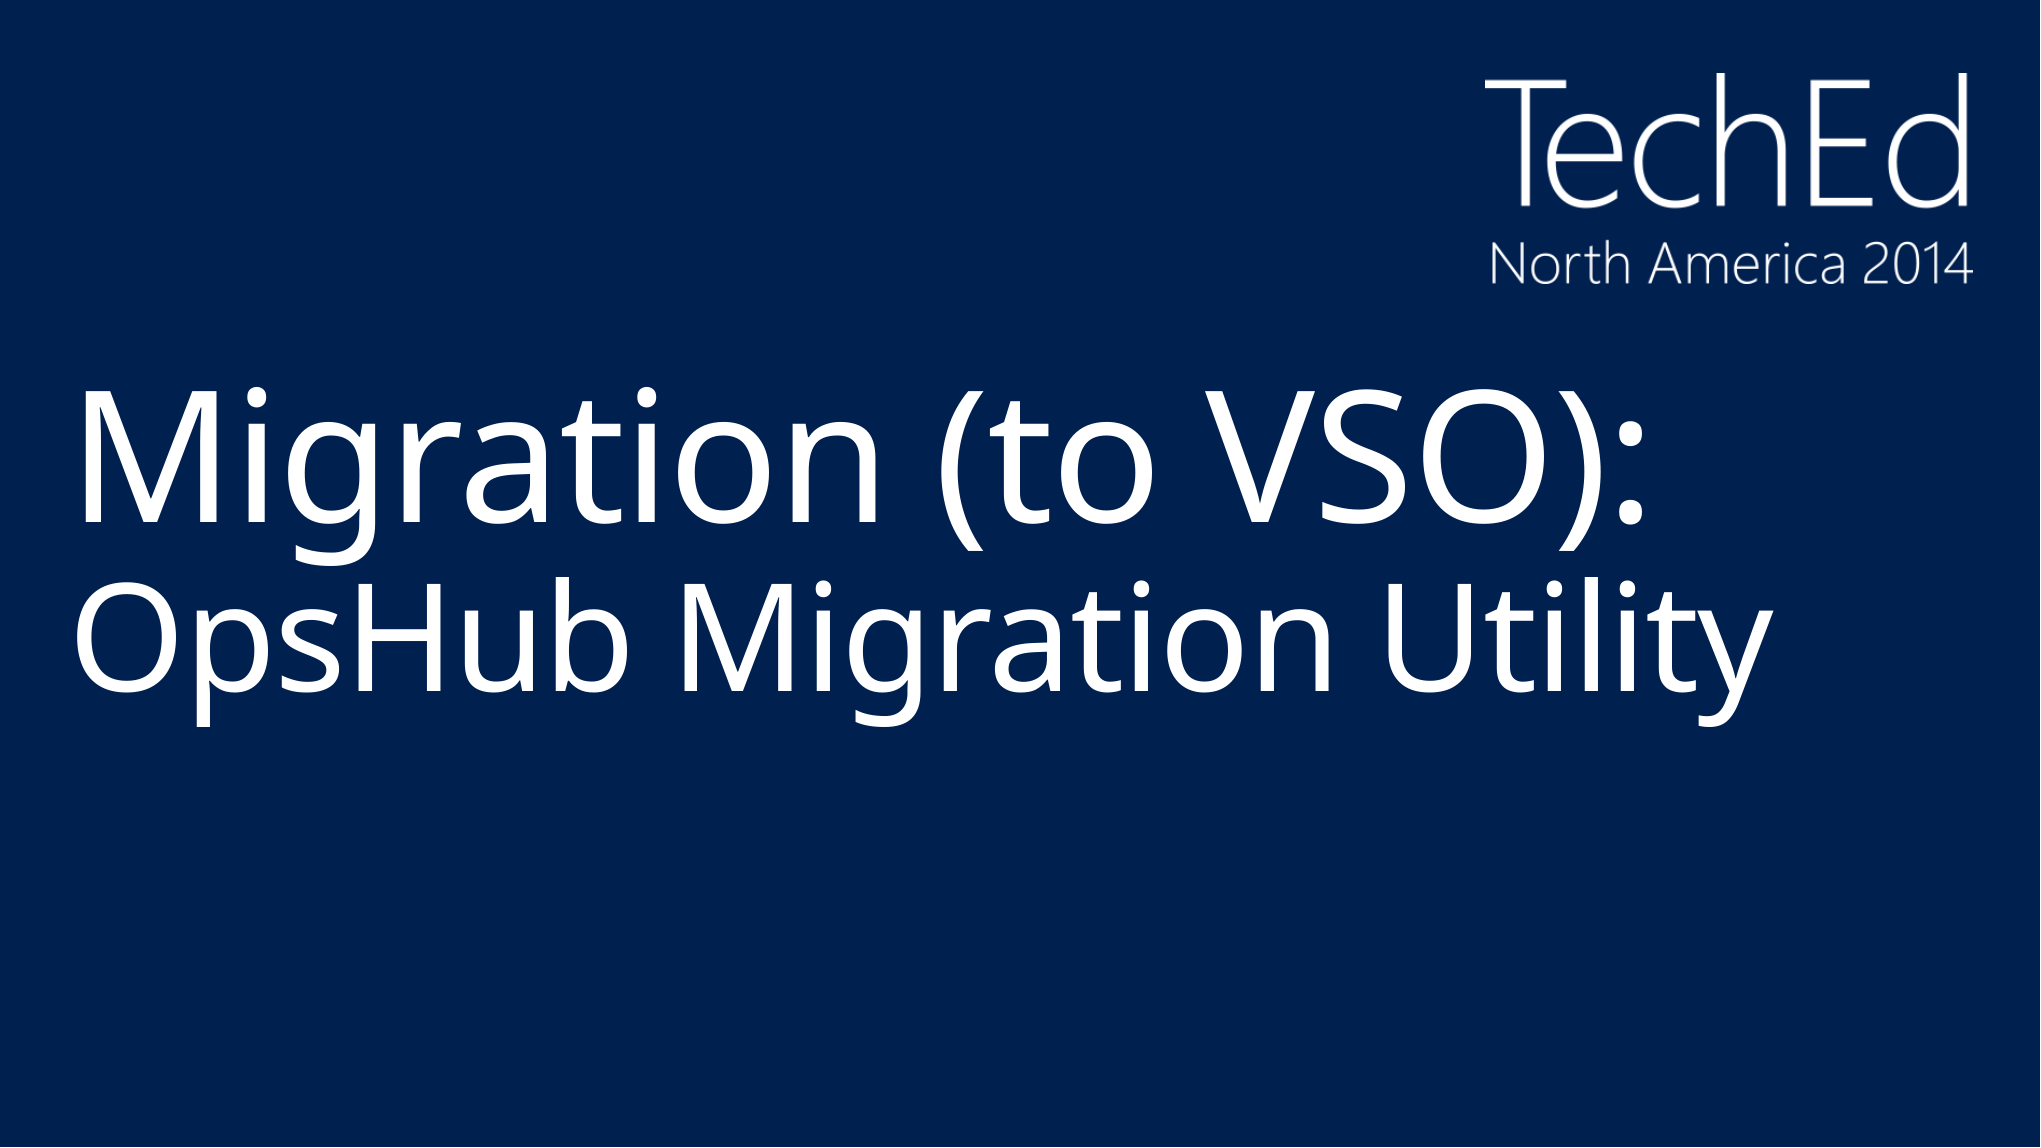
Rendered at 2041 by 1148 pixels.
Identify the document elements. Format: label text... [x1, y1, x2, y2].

title Migration (to VSO): OpsHub Migration Utility [45, 348, 1996, 650]
picture [1485, 73, 1973, 284]
